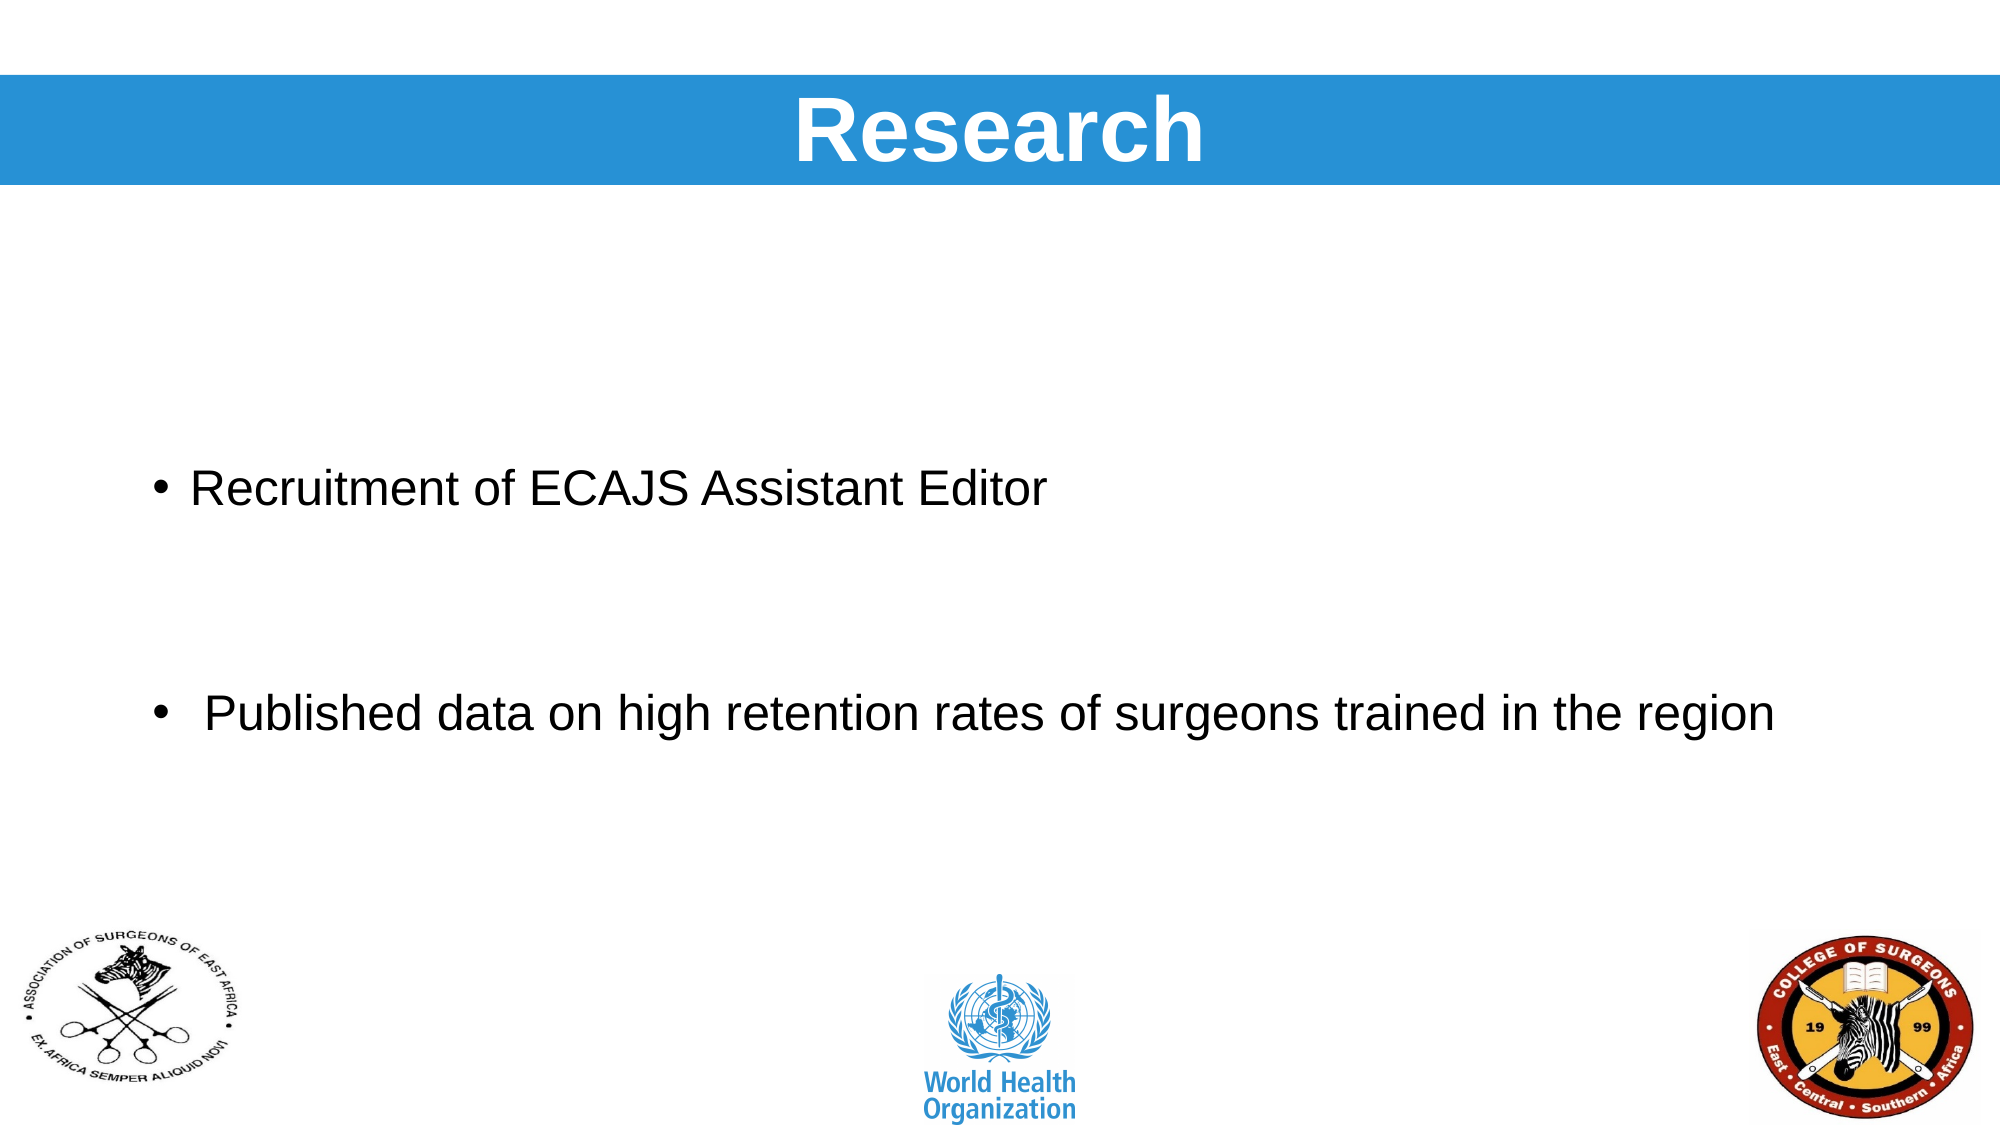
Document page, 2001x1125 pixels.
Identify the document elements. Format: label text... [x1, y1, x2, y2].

list Recruitment of ECAJS Assistant Editor Published data on high retention rates of surgeons trained in the region [137, 299, 1863, 1014]
picture [1749, 929, 1981, 1125]
title Research [137, 59, 1863, 205]
picture [924, 1014, 1075, 1125]
picture [1, 894, 250, 1125]
